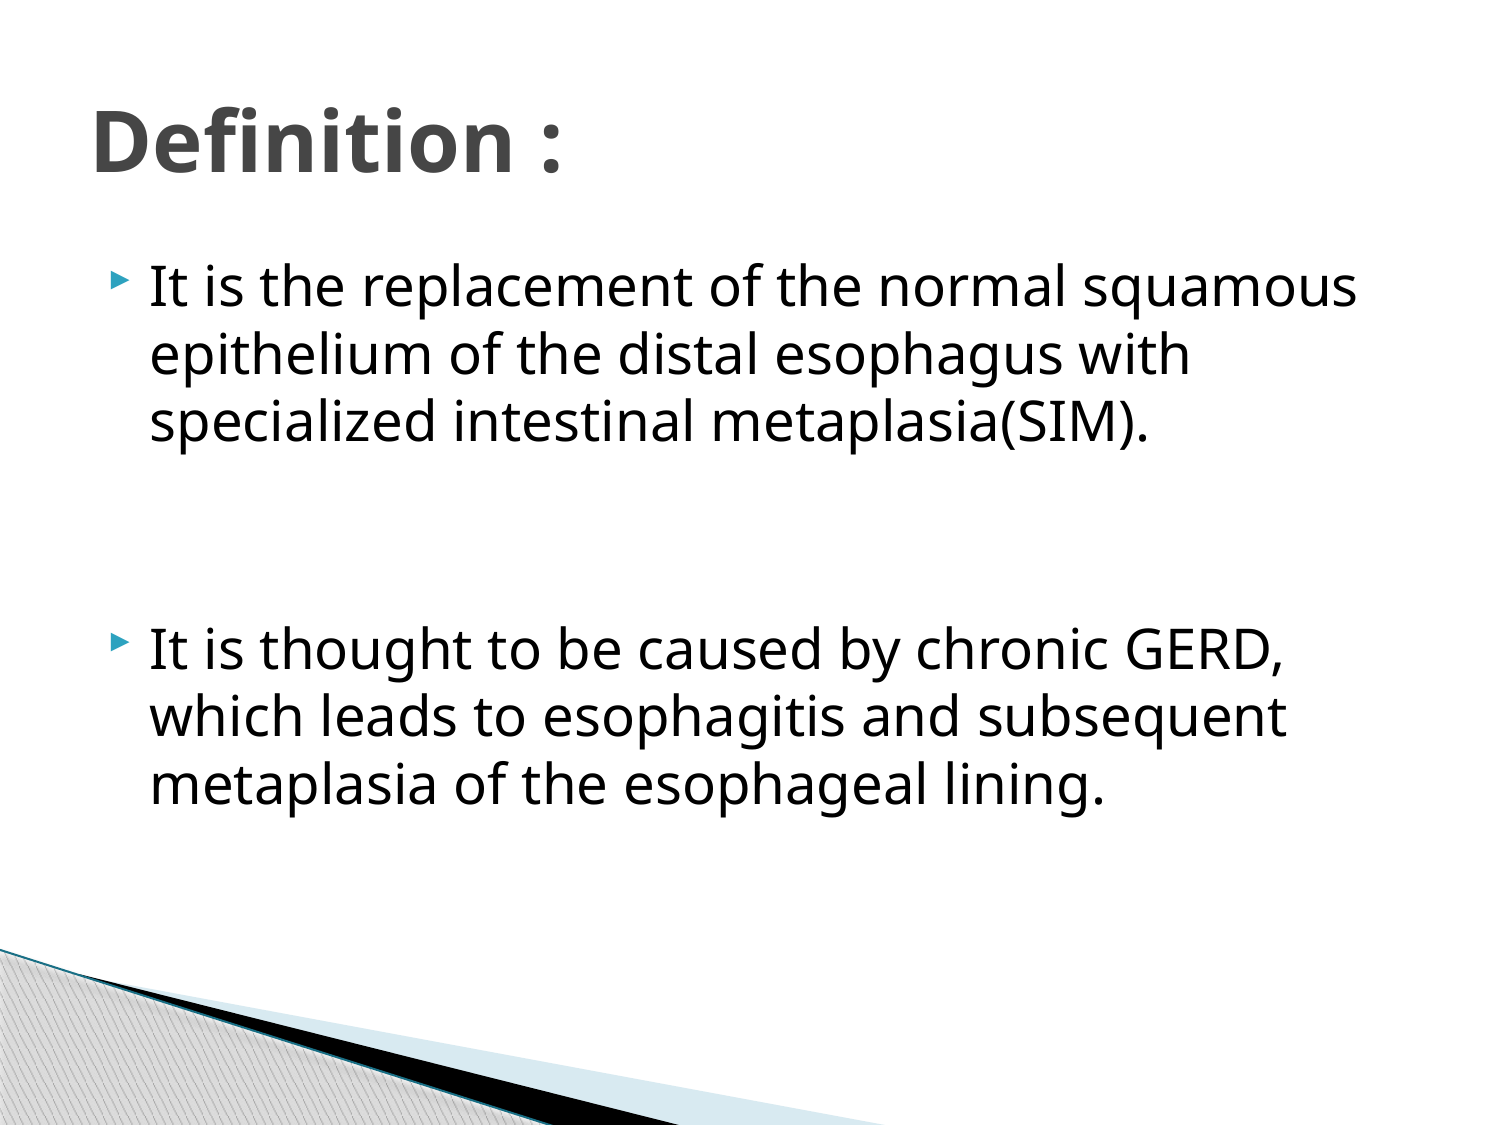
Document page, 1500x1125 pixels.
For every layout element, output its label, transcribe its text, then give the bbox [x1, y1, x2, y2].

title Definition : [75, 45, 1425, 233]
list It is the replacement of the normal squamous epithelium of the distal esophagus with specialized intestinal metaplasia(SIM). It is thought to be caused by chronic GERD, which leads to esophagitis and subsequent metaplasia of the esophageal lining. [75, 243, 1425, 986]
